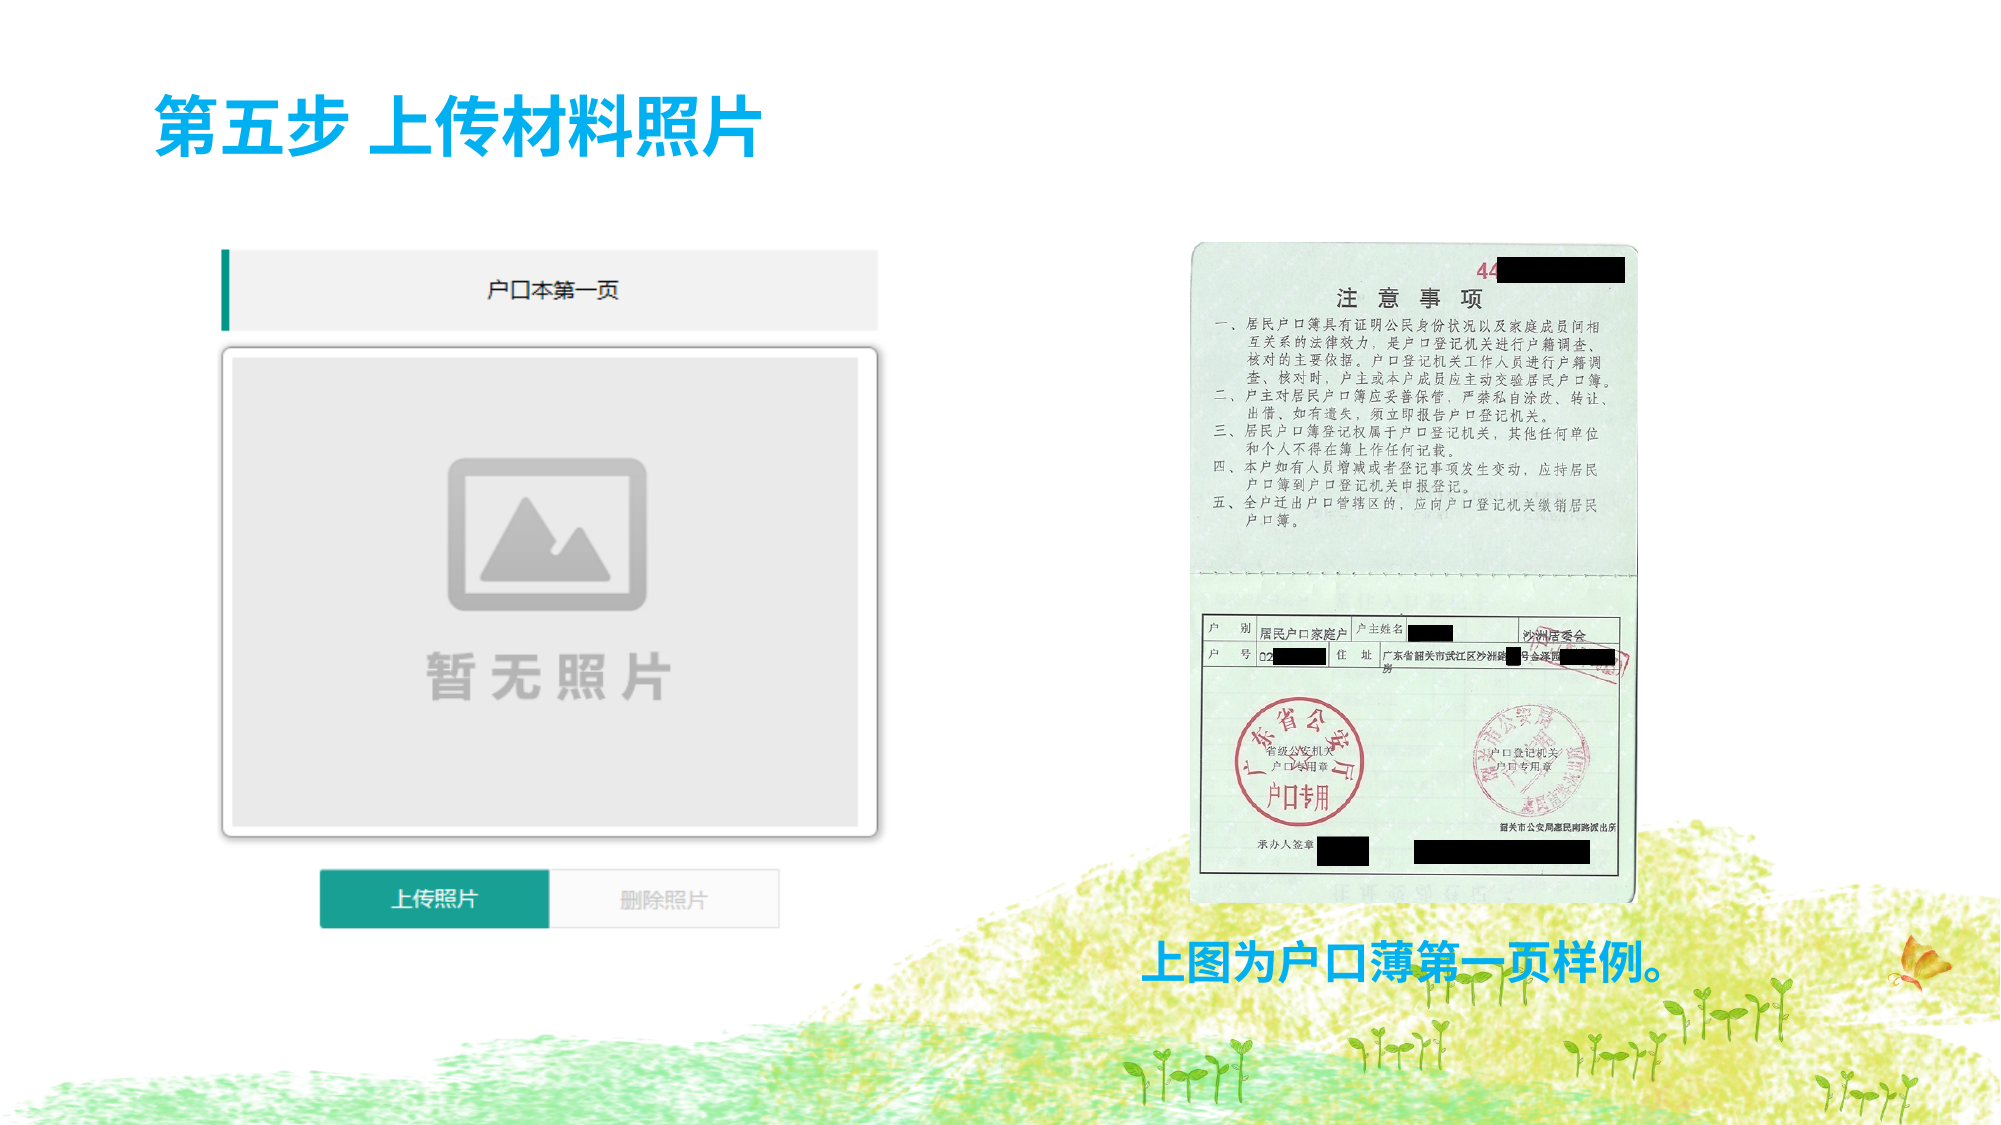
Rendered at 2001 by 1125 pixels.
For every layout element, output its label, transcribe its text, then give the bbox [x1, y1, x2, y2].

text_box 上图为户口薄第一页样例。 [1126, 898, 1863, 996]
title 第五步 上传材料照片 [137, 59, 1863, 200]
picture [0, 242, 2000, 1125]
